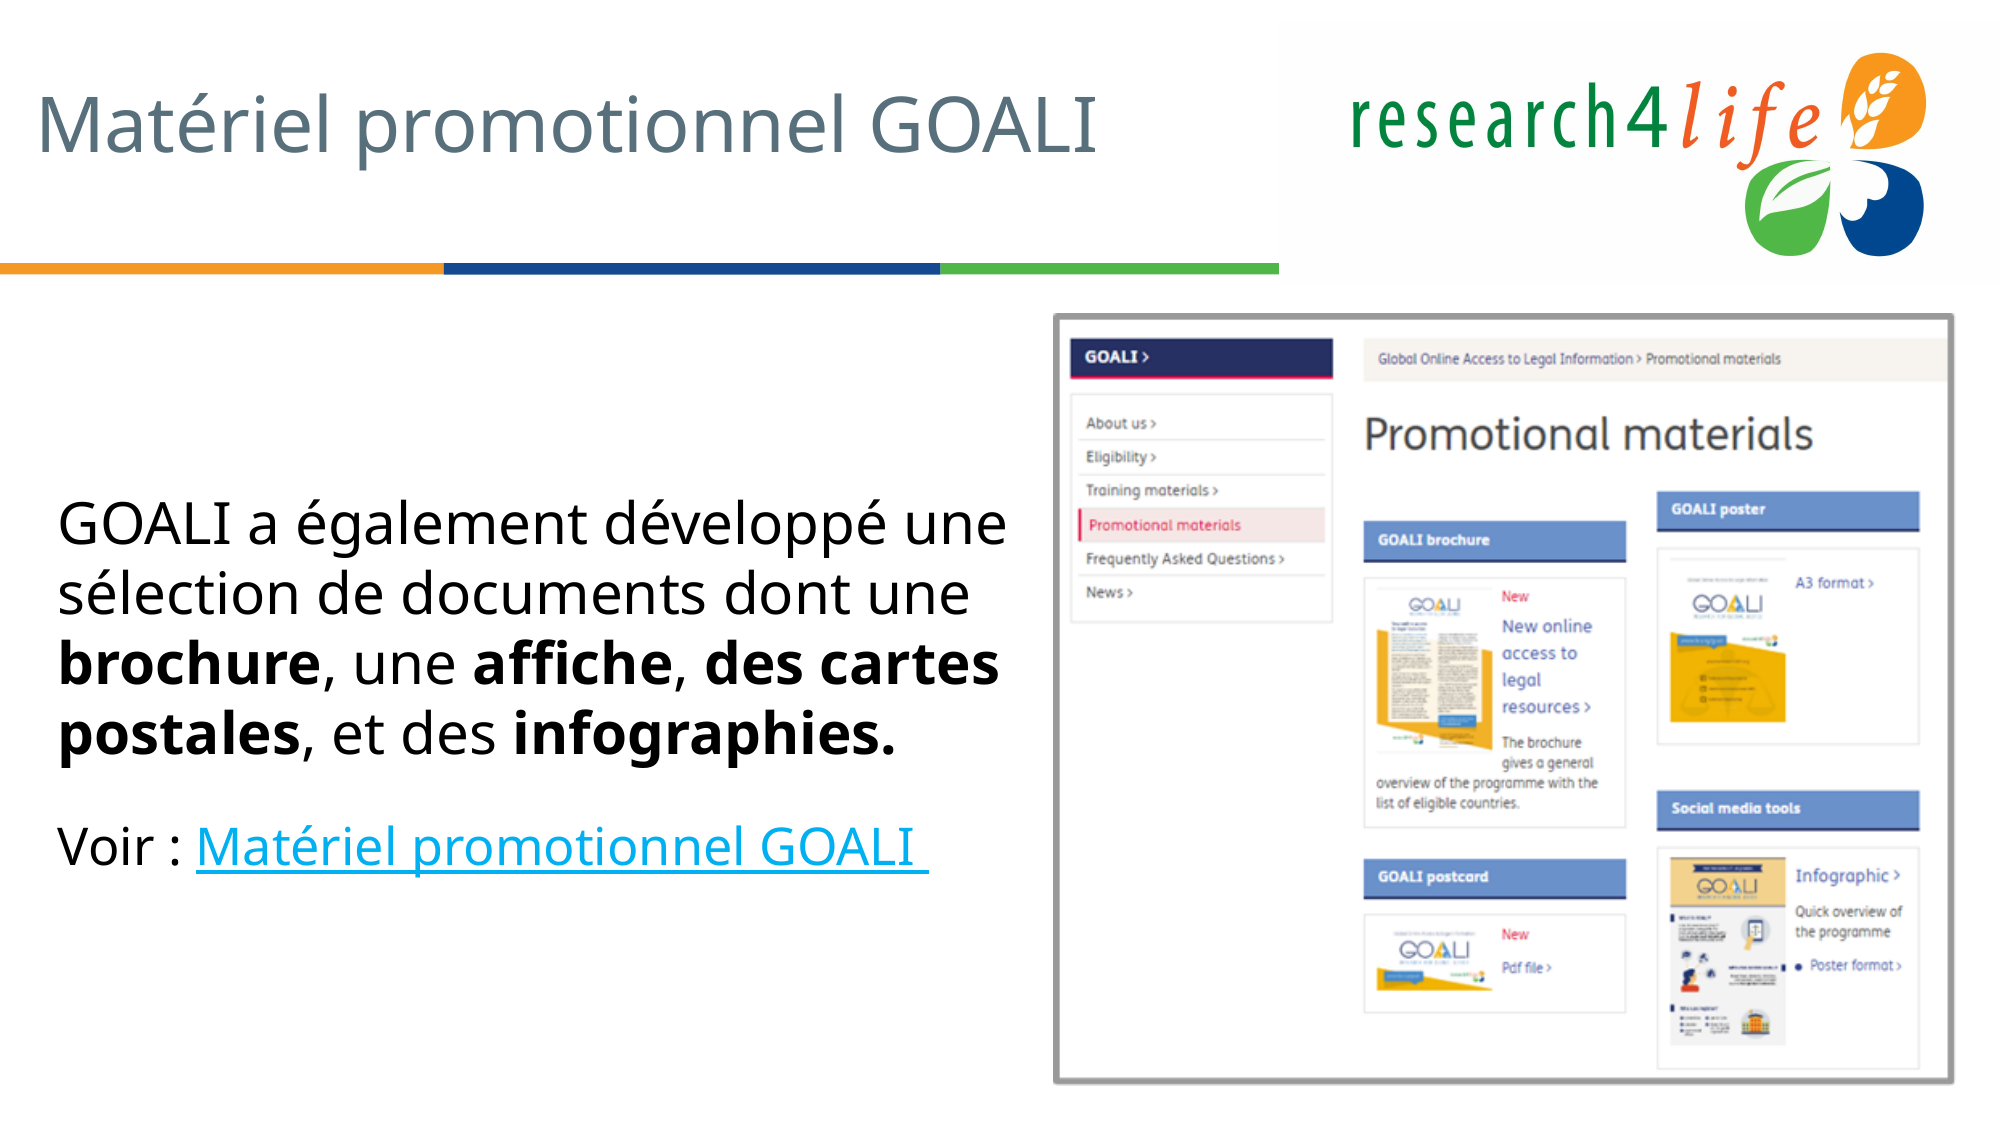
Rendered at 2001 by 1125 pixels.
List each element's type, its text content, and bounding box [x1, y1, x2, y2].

picture [1279, 22, 2000, 285]
list GOALI a également développé une sélection de documents dont une brochure, une affiche, des cartes postales, et des infographies. Voir : Matériel promotionnel GOALI [30, 343, 1032, 1018]
picture [1052, 312, 1957, 1087]
title Matériel promotionnel GOALI [0, 78, 1284, 240]
